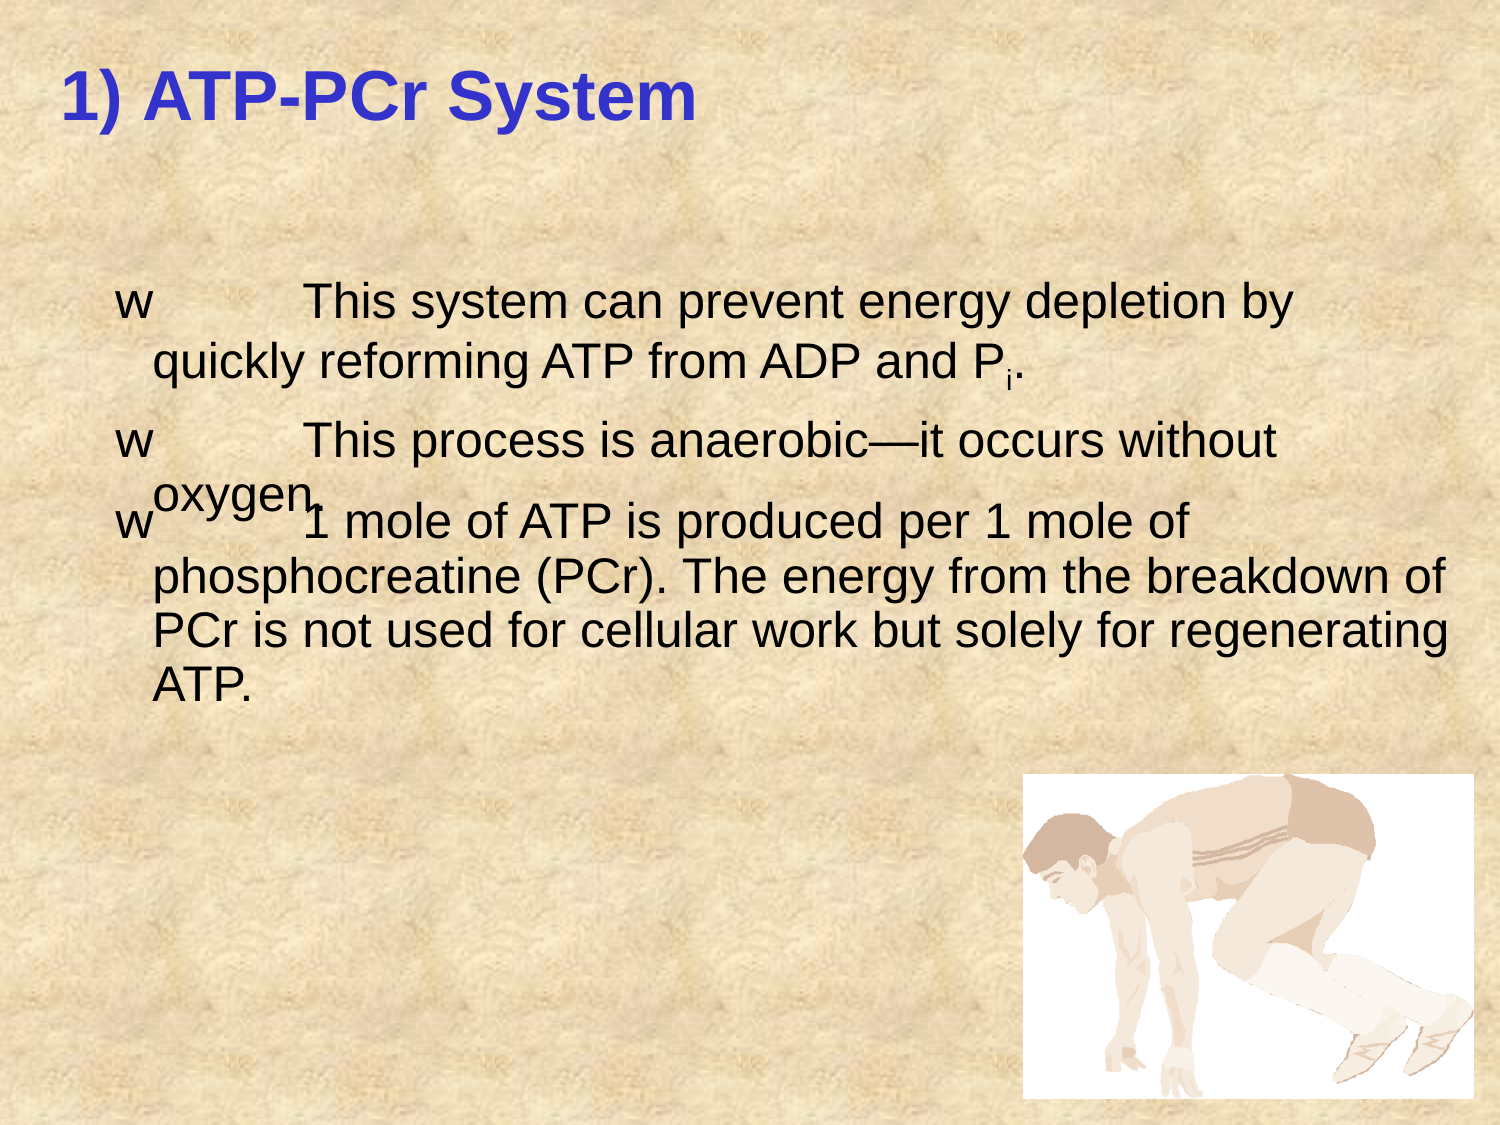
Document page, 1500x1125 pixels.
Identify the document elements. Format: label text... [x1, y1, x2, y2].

text_box w This system can prevent energy depletion by quickly reforming ATP from ADP and Pi. [99, 267, 1463, 398]
picture [0, 0, 1500, 1125]
text_box w This process is anaerobic—it occurs without oxygen. [99, 406, 1475, 488]
text_box w 1 mole of ATP is produced per 1 mole of phosphocreatine (PCr). The energy from the breakdown of PCr is not used for cellular work but solely for regenerating ATP. [99, 488, 1475, 720]
text_box 1) ATP-PCr System [45, 42, 1500, 143]
